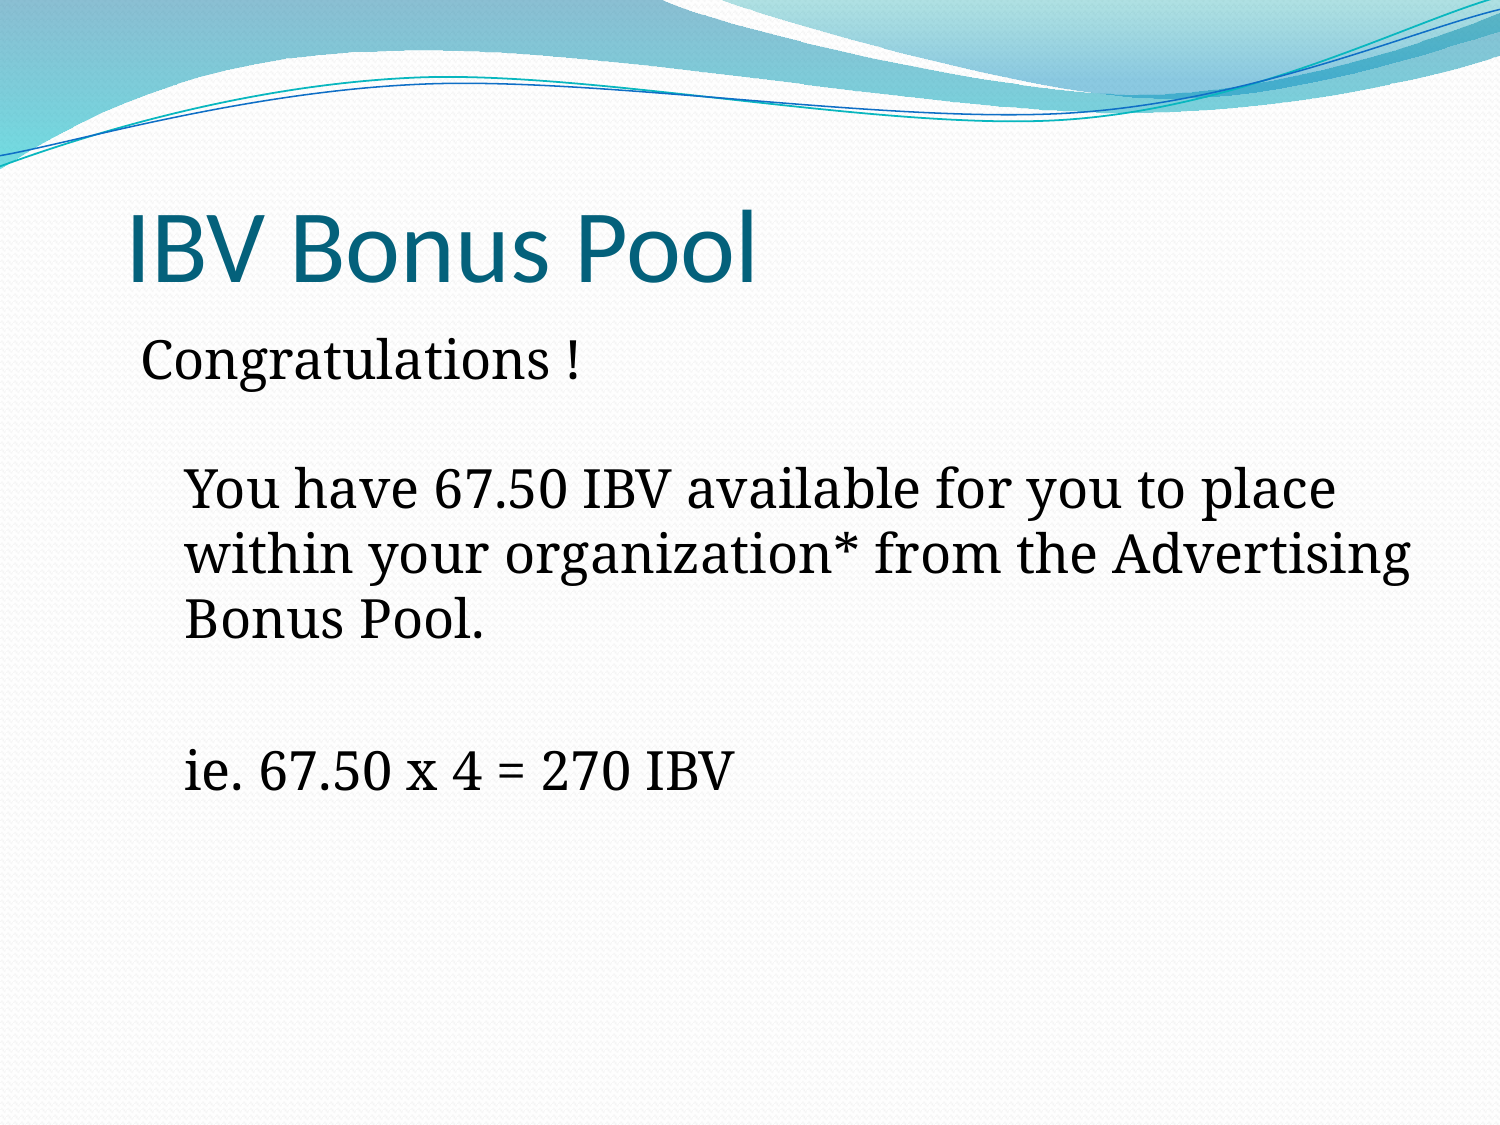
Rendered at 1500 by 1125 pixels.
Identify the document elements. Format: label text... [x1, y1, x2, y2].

title IBV Bonus Pool [125, 115, 1475, 304]
list Congratulations ! You have 67.50 IBV available for you to place within your organization* from the Advertising Bonus Pool. ie. 67.50 x 4 = 270 IBV [125, 317, 1475, 1038]
